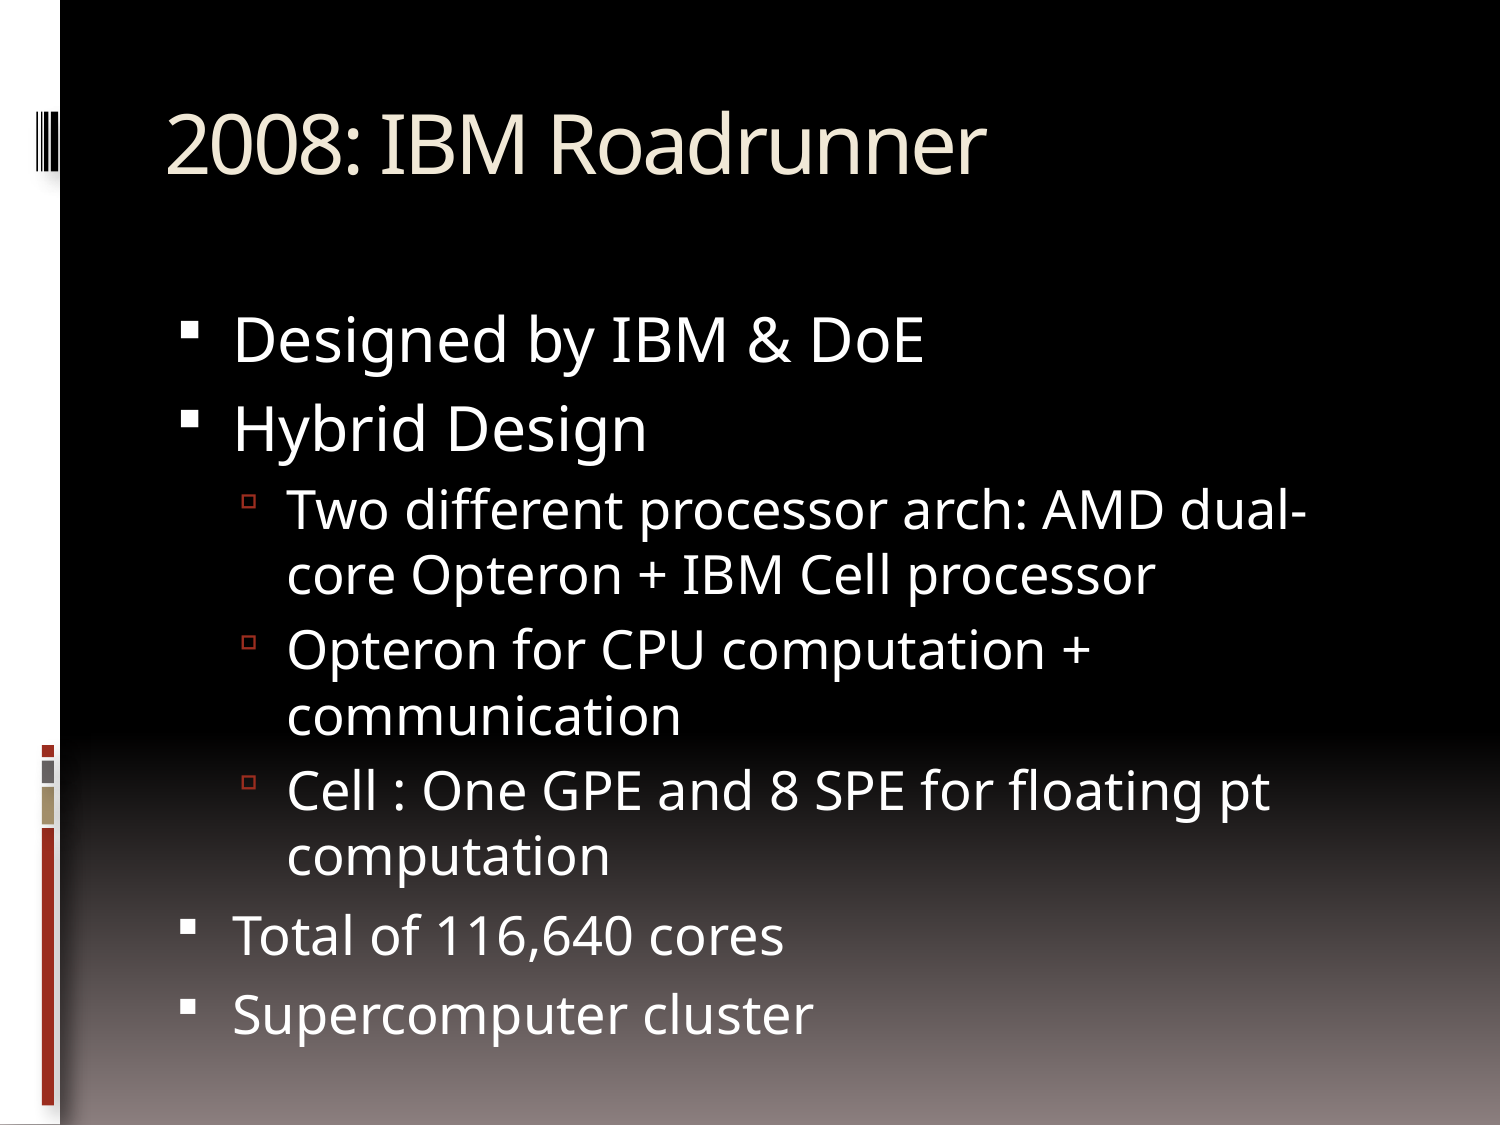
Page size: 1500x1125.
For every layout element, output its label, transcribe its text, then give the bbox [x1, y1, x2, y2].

title 2008: IBM Roadrunner [150, 83, 1425, 234]
list Designed by IBM & DoE Hybrid Design Two different processor arch: AMD dual-core Opteron + IBM Cell processor Opteron for CPU computation + communication Cell : One GPE and 8 SPE for floating pt computation Total of 116,640 cores Supercomputer cluster [150, 292, 1425, 1043]
